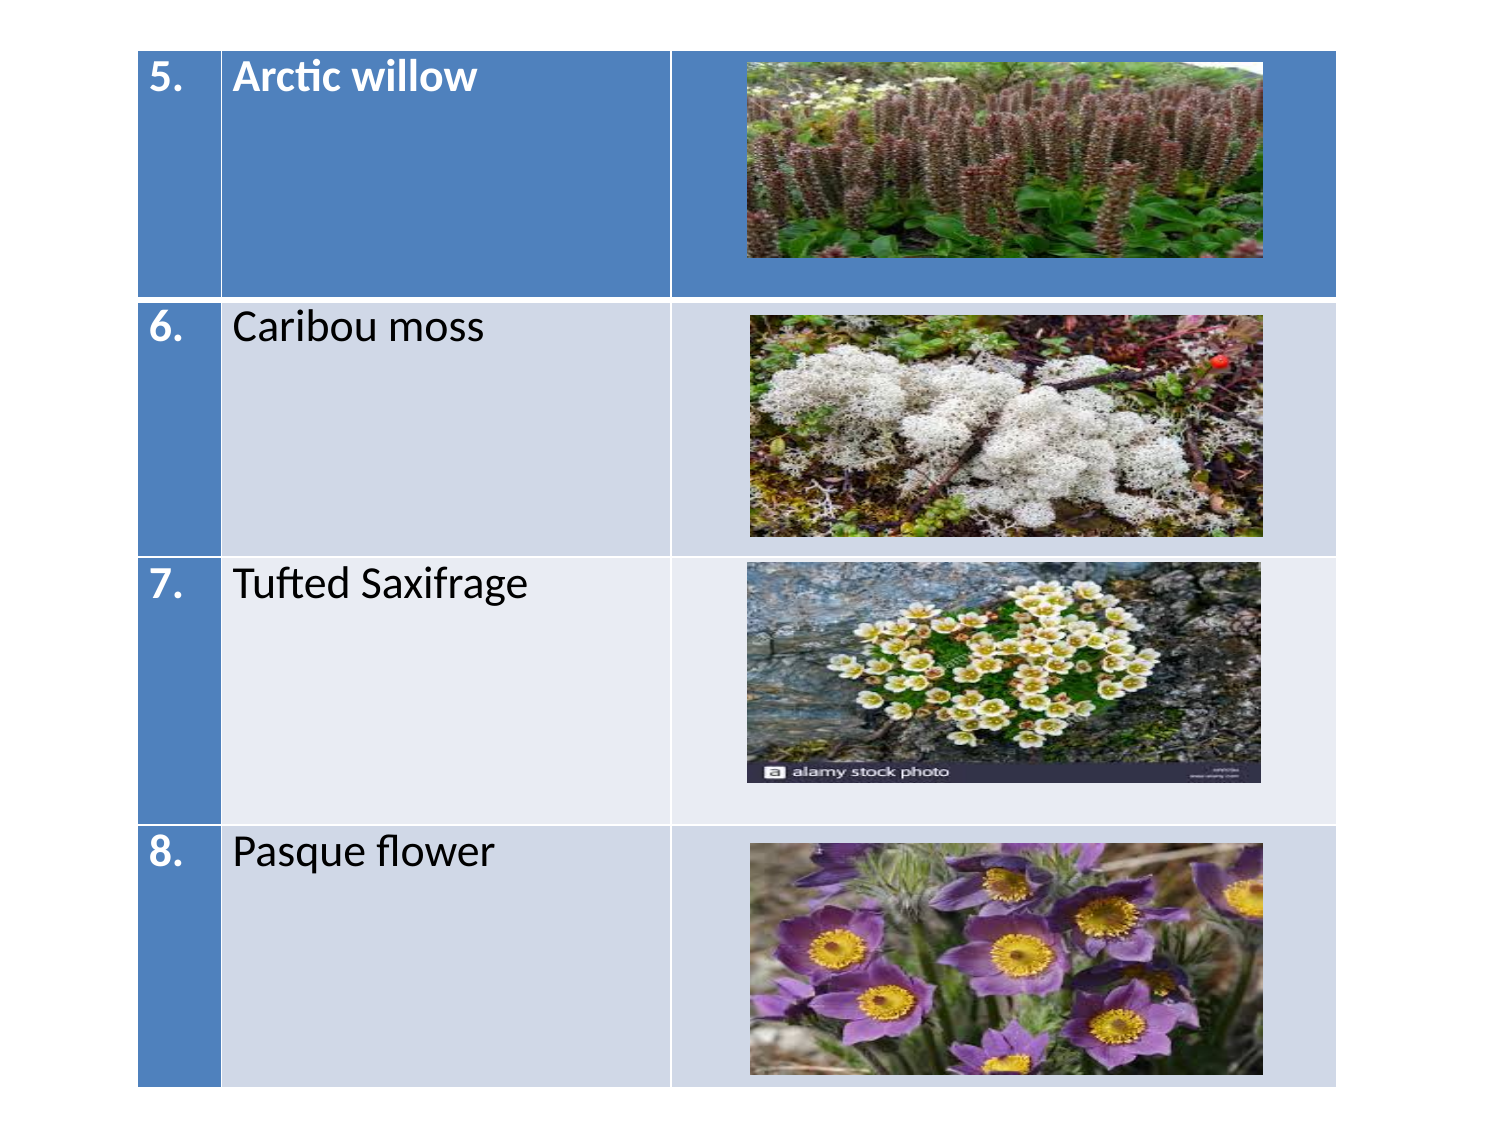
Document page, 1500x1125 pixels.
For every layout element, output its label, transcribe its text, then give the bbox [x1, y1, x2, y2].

table_cell [672, 303, 1336, 556]
picture [747, 562, 1261, 784]
table_header 5. [138, 51, 221, 297]
table_cell Caribou moss [222, 303, 670, 556]
table_cell 6. [138, 303, 221, 556]
table_header Arctic willow [222, 51, 670, 297]
picture [747, 62, 1263, 258]
picture [749, 843, 1263, 1076]
table_cell Tufted Saxifrage [222, 558, 670, 824]
table_cell 8. [138, 826, 221, 1087]
table_cell [672, 826, 1336, 1087]
table_cell 7. [138, 558, 221, 824]
table_cell Pasque flower [222, 826, 670, 1087]
picture [749, 315, 1263, 537]
table_cell [672, 558, 1336, 824]
table_header [672, 51, 1336, 297]
